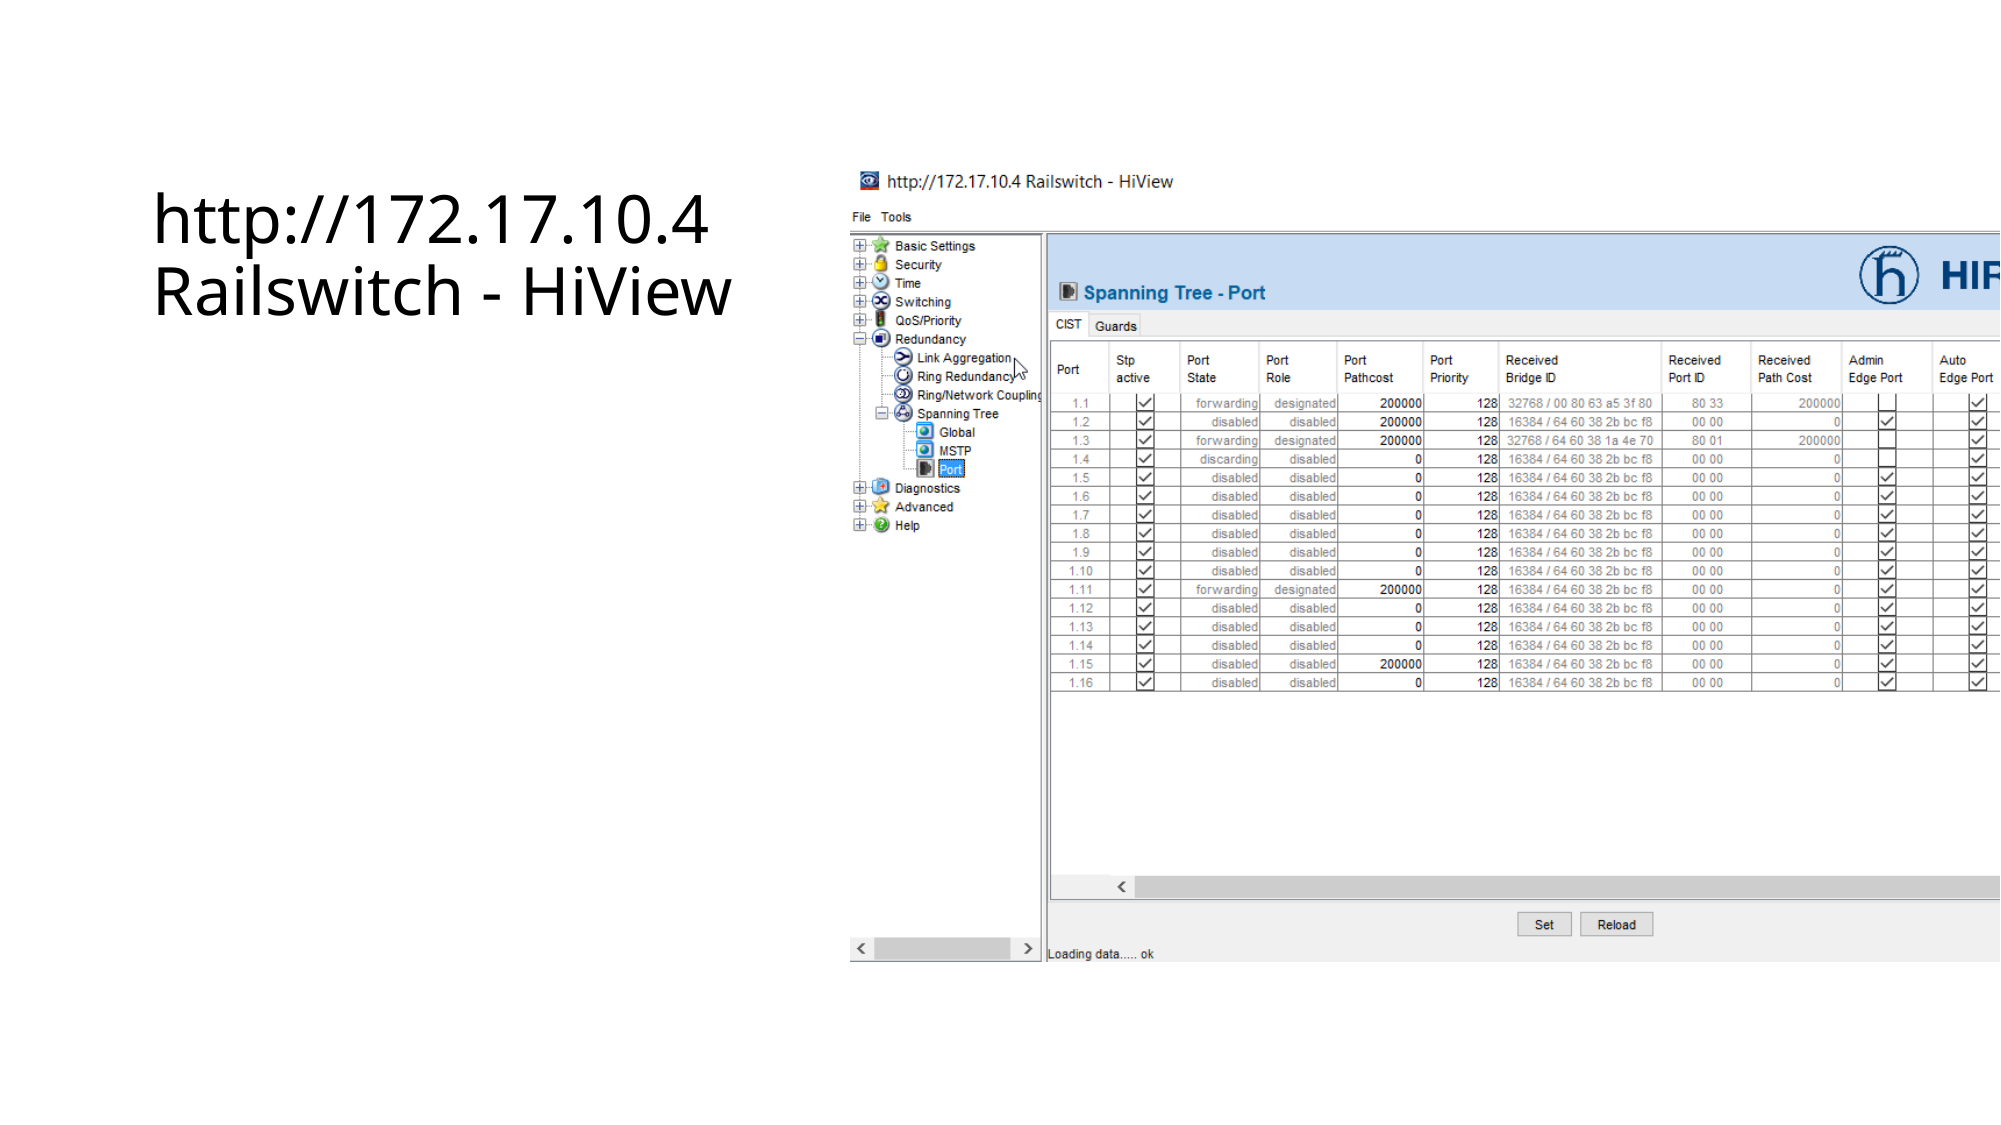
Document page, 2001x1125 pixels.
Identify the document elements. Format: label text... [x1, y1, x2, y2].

title http://172.17.10.4 Railswitch - HiView [137, 75, 783, 338]
picture [850, 161, 2000, 962]
